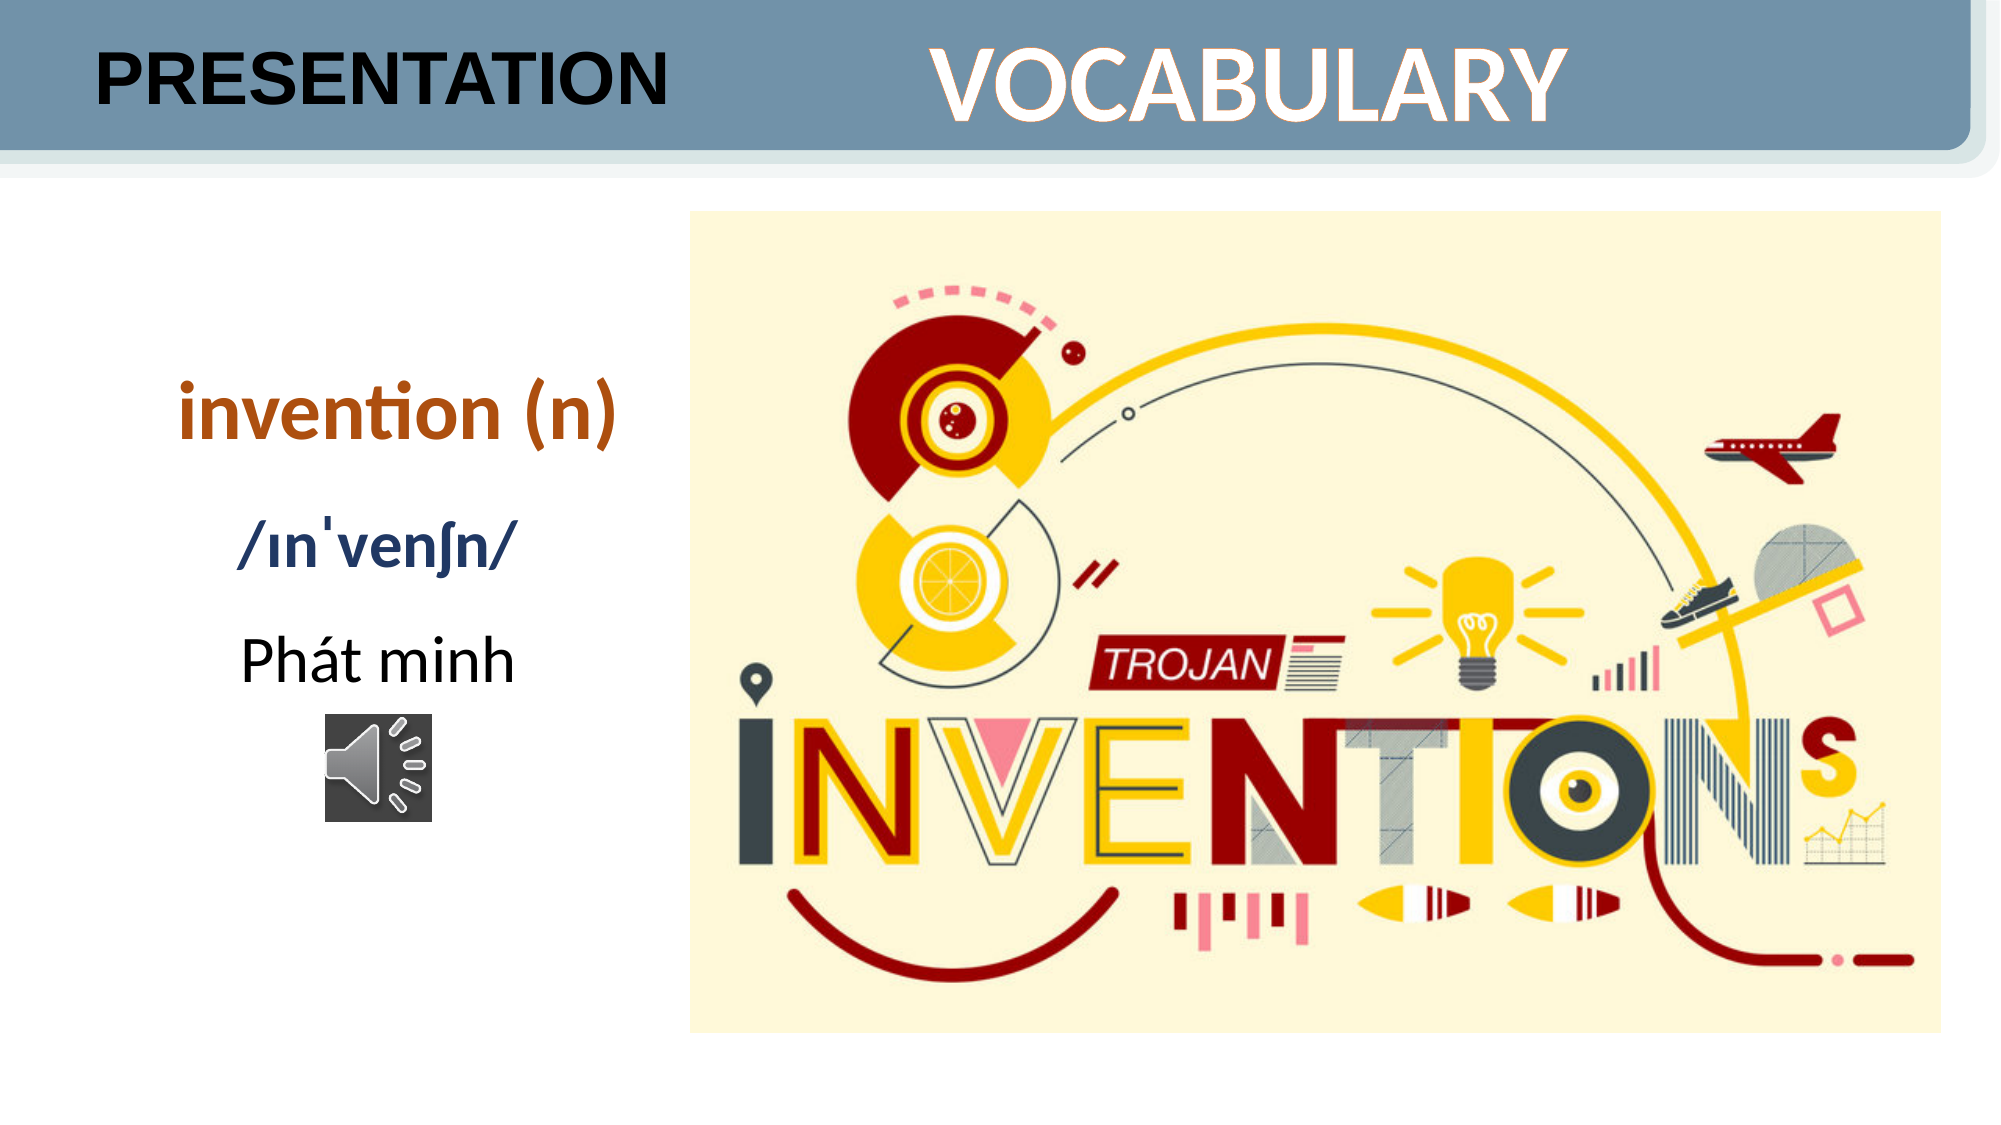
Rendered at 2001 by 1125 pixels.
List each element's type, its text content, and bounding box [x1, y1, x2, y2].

text_box Phát minh [46, 602, 690, 703]
picture [690, 211, 1941, 1034]
text_box /ɪnˈvenʃn/ [222, 493, 534, 589]
text_box invention (n) [0, 352, 690, 461]
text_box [0, 0, 2000, 178]
picture [323, 713, 433, 823]
